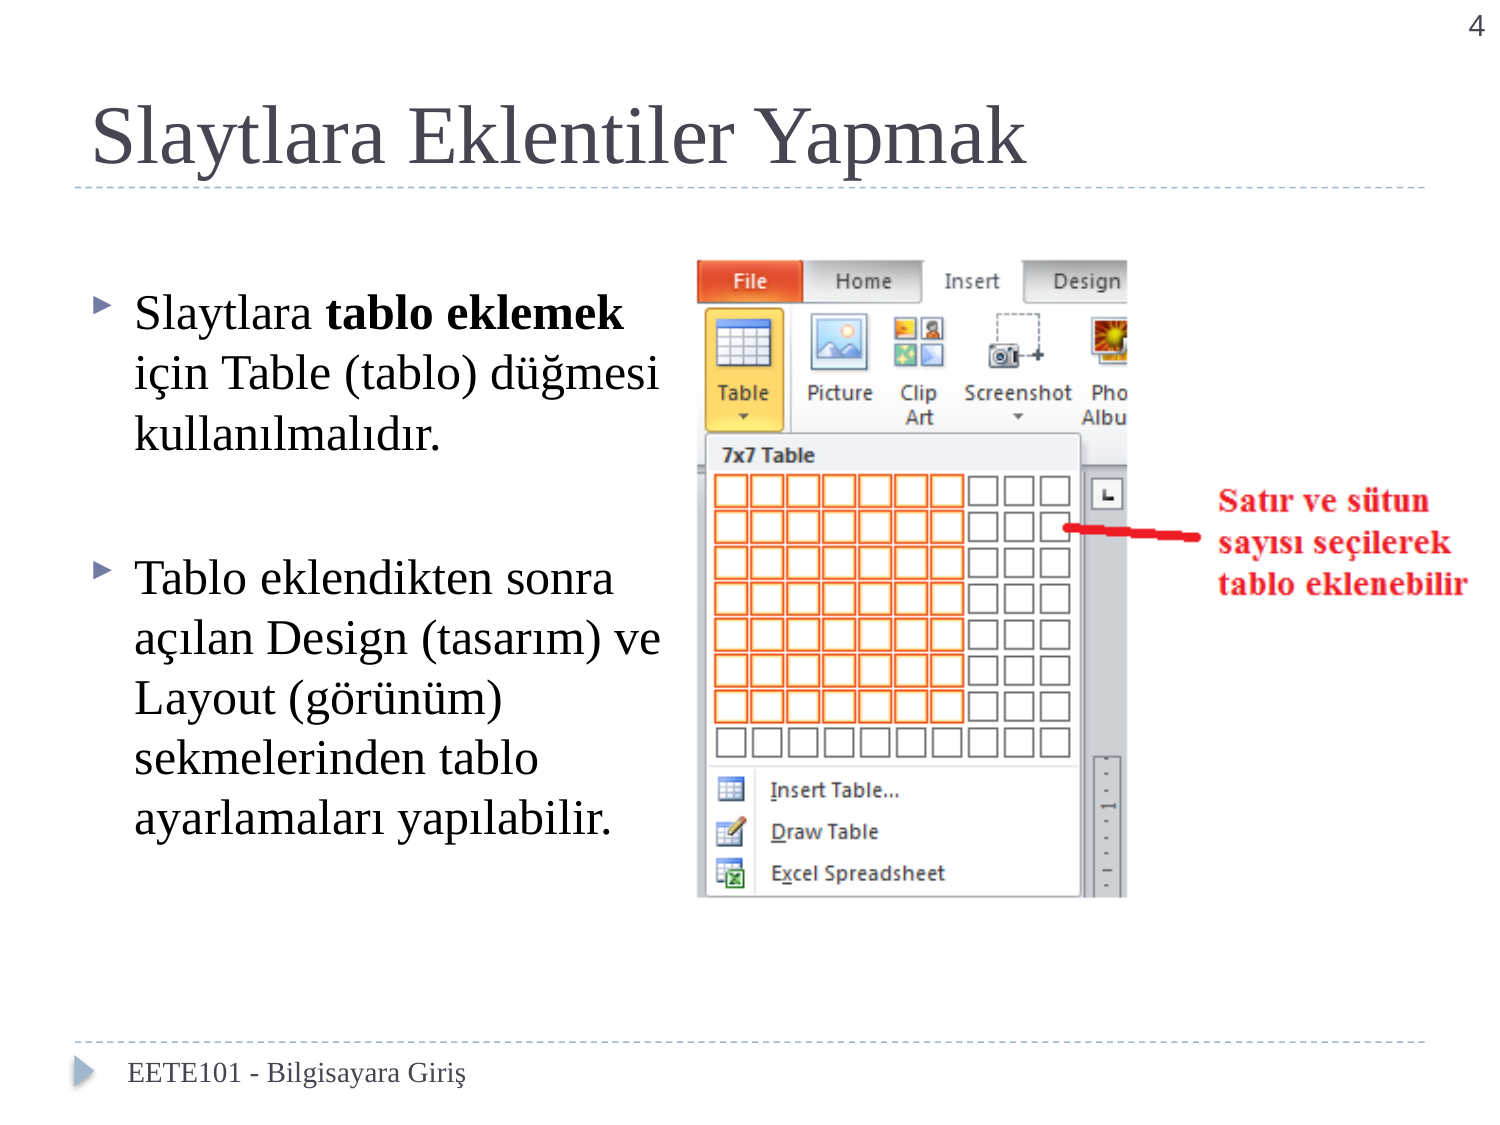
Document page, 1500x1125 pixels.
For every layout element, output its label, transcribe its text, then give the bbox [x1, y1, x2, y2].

list Slaytlara tablo eklemek için Table (tablo) düğmesi kullanılmalıdır. Tablo eklendikten sonra açılan Design (tasarım) ve Layout (görünüm) sekmelerinden tablo ayarlamaları yapılabilir. [75, 200, 680, 1010]
picture [690, 255, 1476, 918]
slide_number 4 [1423, 0, 1500, 60]
title Slaytlara Eklentiler Yapmak [75, 24, 1425, 188]
footer EETE101 - Bilgisayara Giriş [112, 1045, 1424, 1106]
